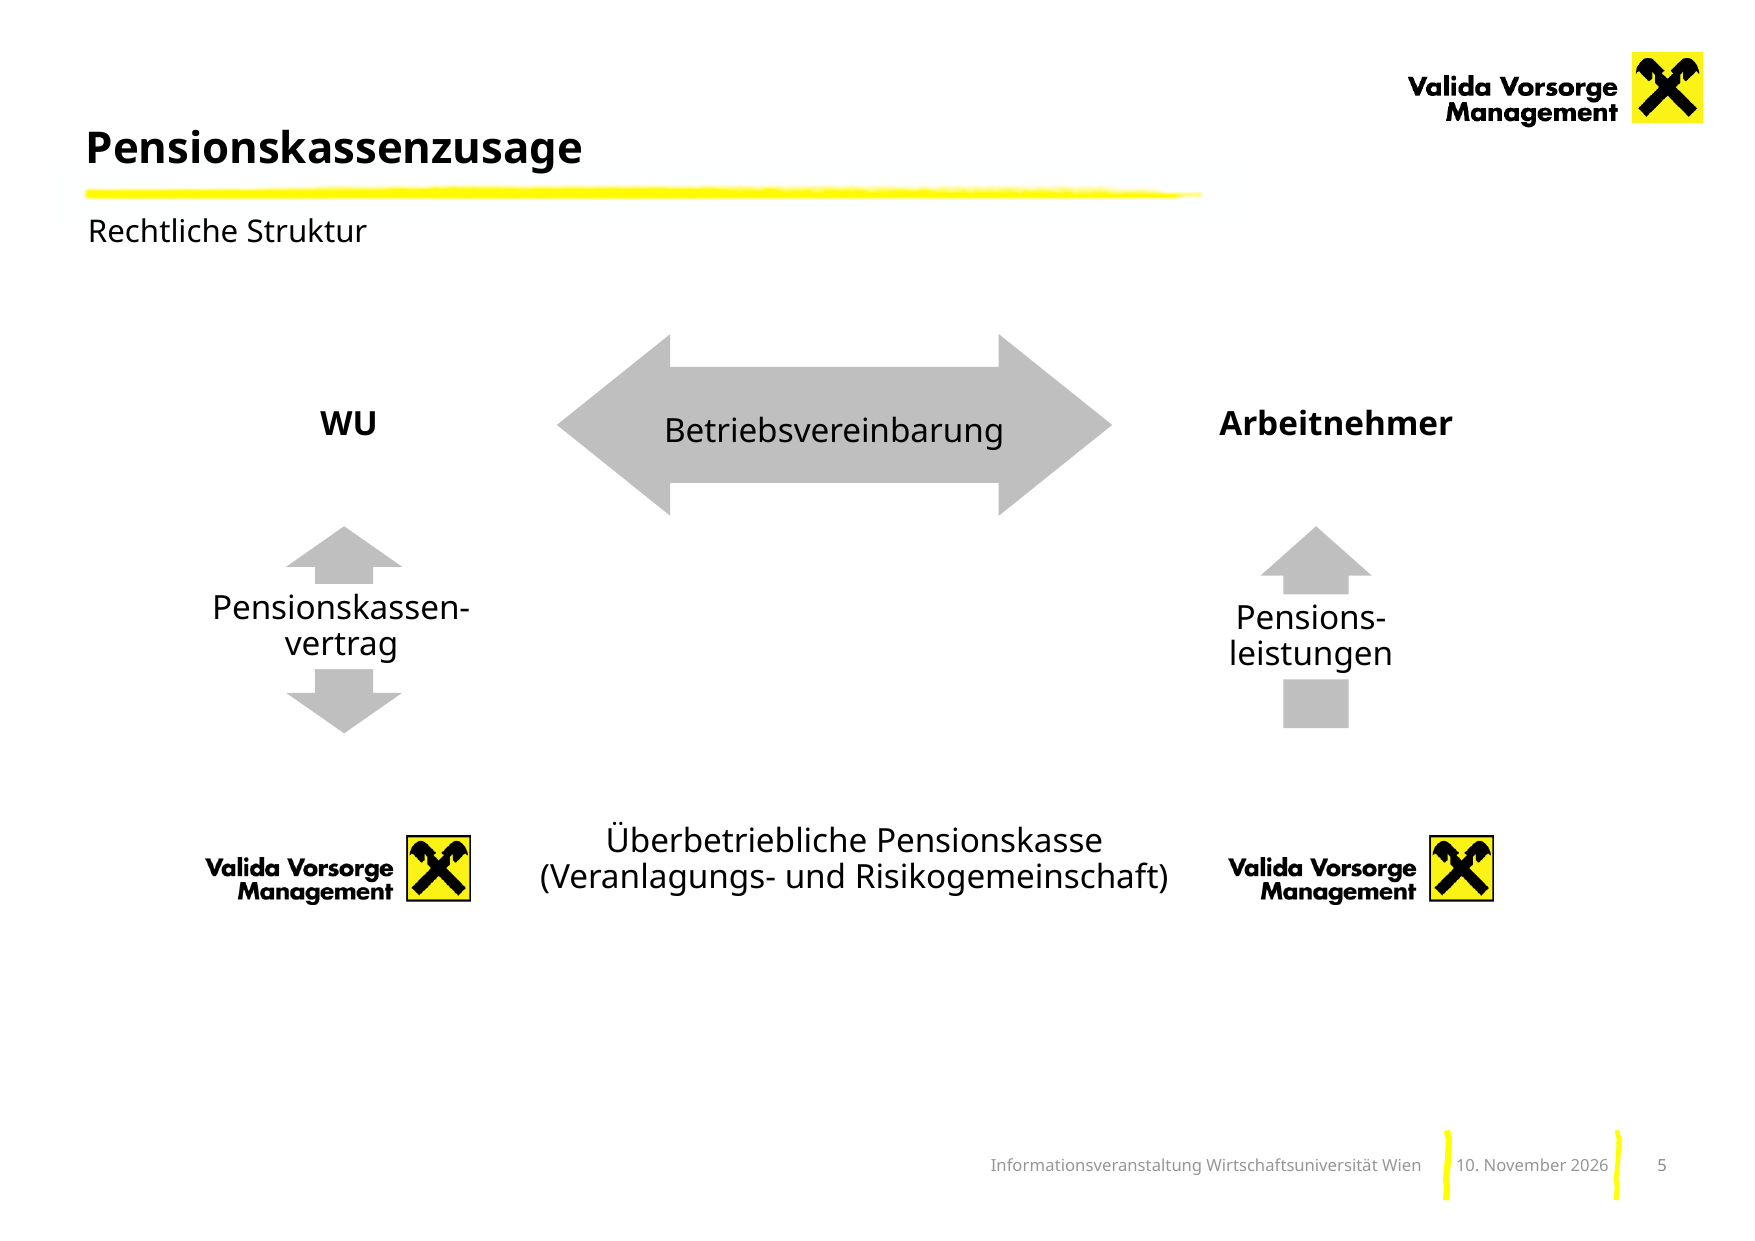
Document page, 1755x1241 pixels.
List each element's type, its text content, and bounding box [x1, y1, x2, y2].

title Pensionskassenzusage [85, 62, 1176, 174]
picture [55, 162, 1250, 227]
subtitle Rechtliche Struktur [87, 211, 1066, 251]
picture [1374, 20, 1734, 154]
footer Informationsveranstaltung Wirtschaftsuniversität Wien [827, 1136, 1423, 1196]
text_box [159, 333, 1549, 1013]
slide_number 5 [1624, 1136, 1700, 1196]
slide_number Dezember 21 [1448, 1136, 1617, 1196]
